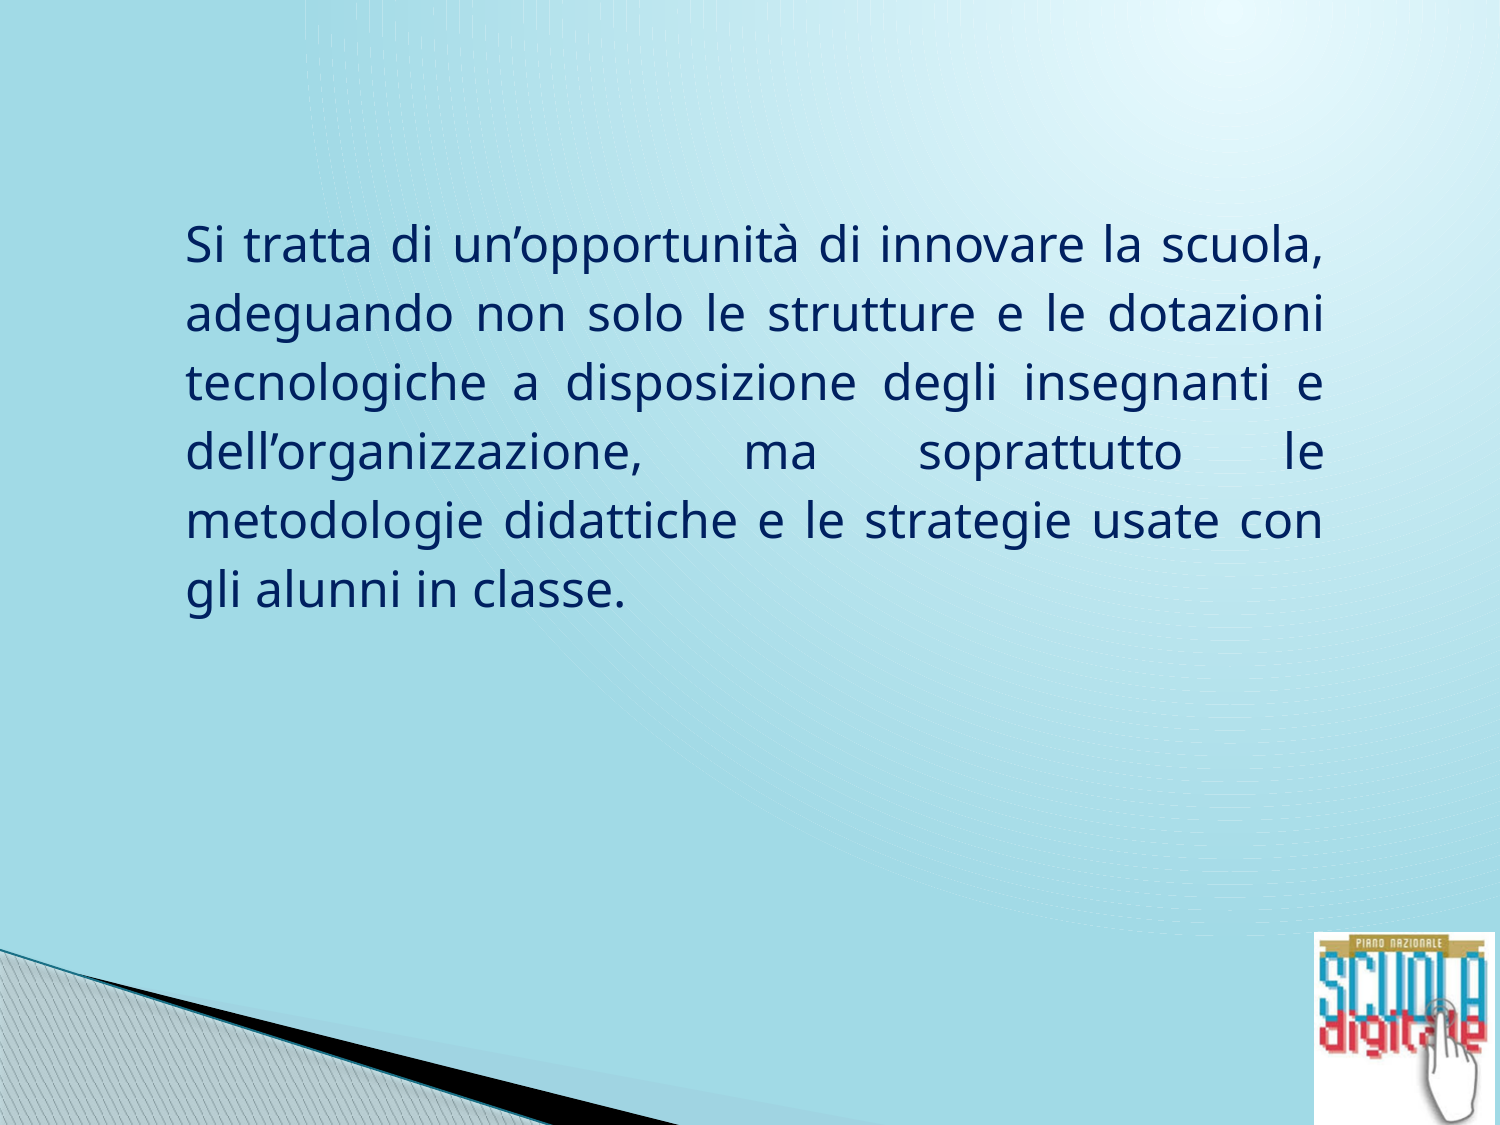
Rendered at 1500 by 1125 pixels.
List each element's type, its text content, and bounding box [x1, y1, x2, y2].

picture [1314, 932, 1495, 1125]
text_box Si tratta di un’opportunità di innovare la scuola, adeguando non solo le strutture e le dotazioni tecnologiche a disposizione degli insegnanti e dell’organizzazione, ma soprattutto le metodologie didattiche e le strategie usate con gli alunni in classe. [171, 196, 1341, 625]
